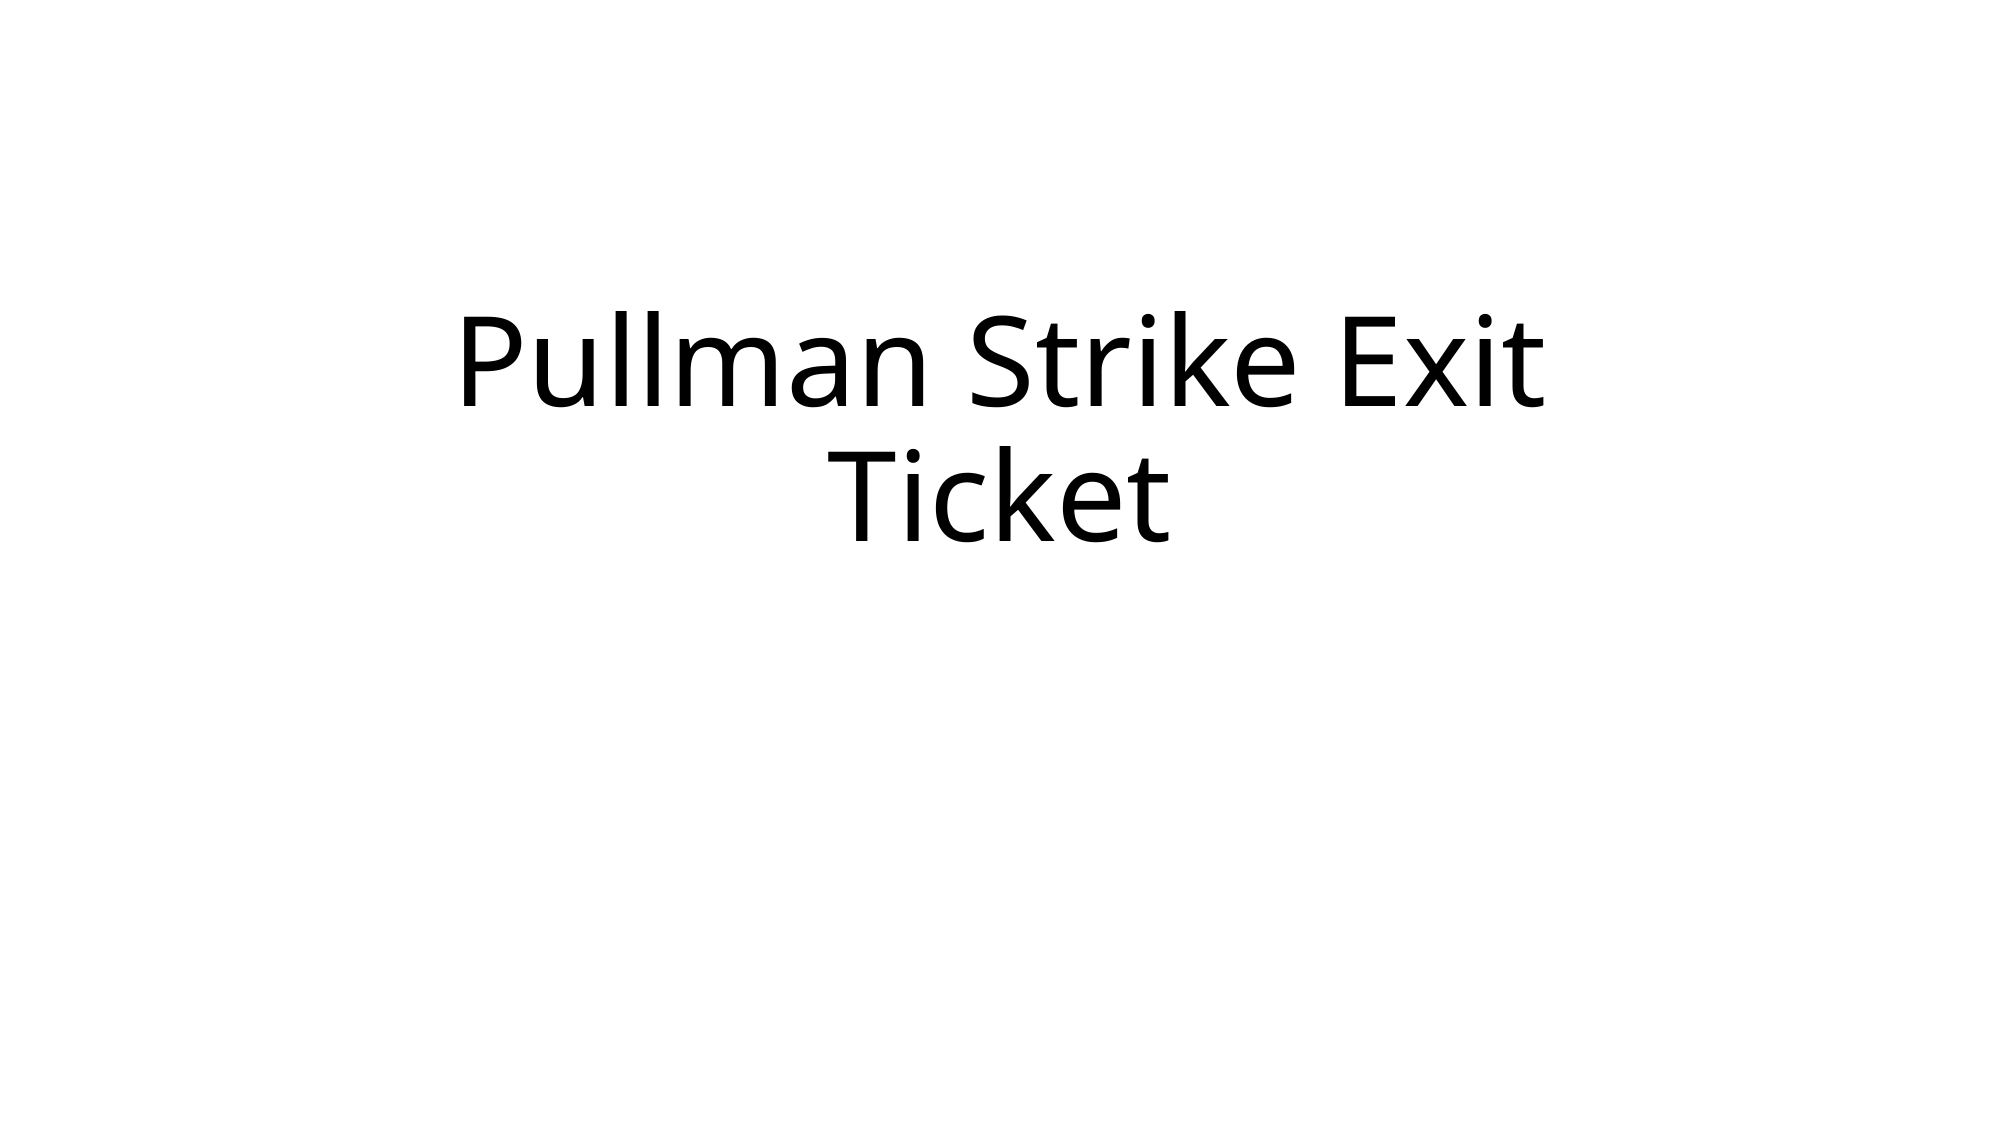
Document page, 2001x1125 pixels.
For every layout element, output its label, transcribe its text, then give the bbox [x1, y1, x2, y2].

title Pullman Strike Exit Ticket [249, 184, 1750, 576]
